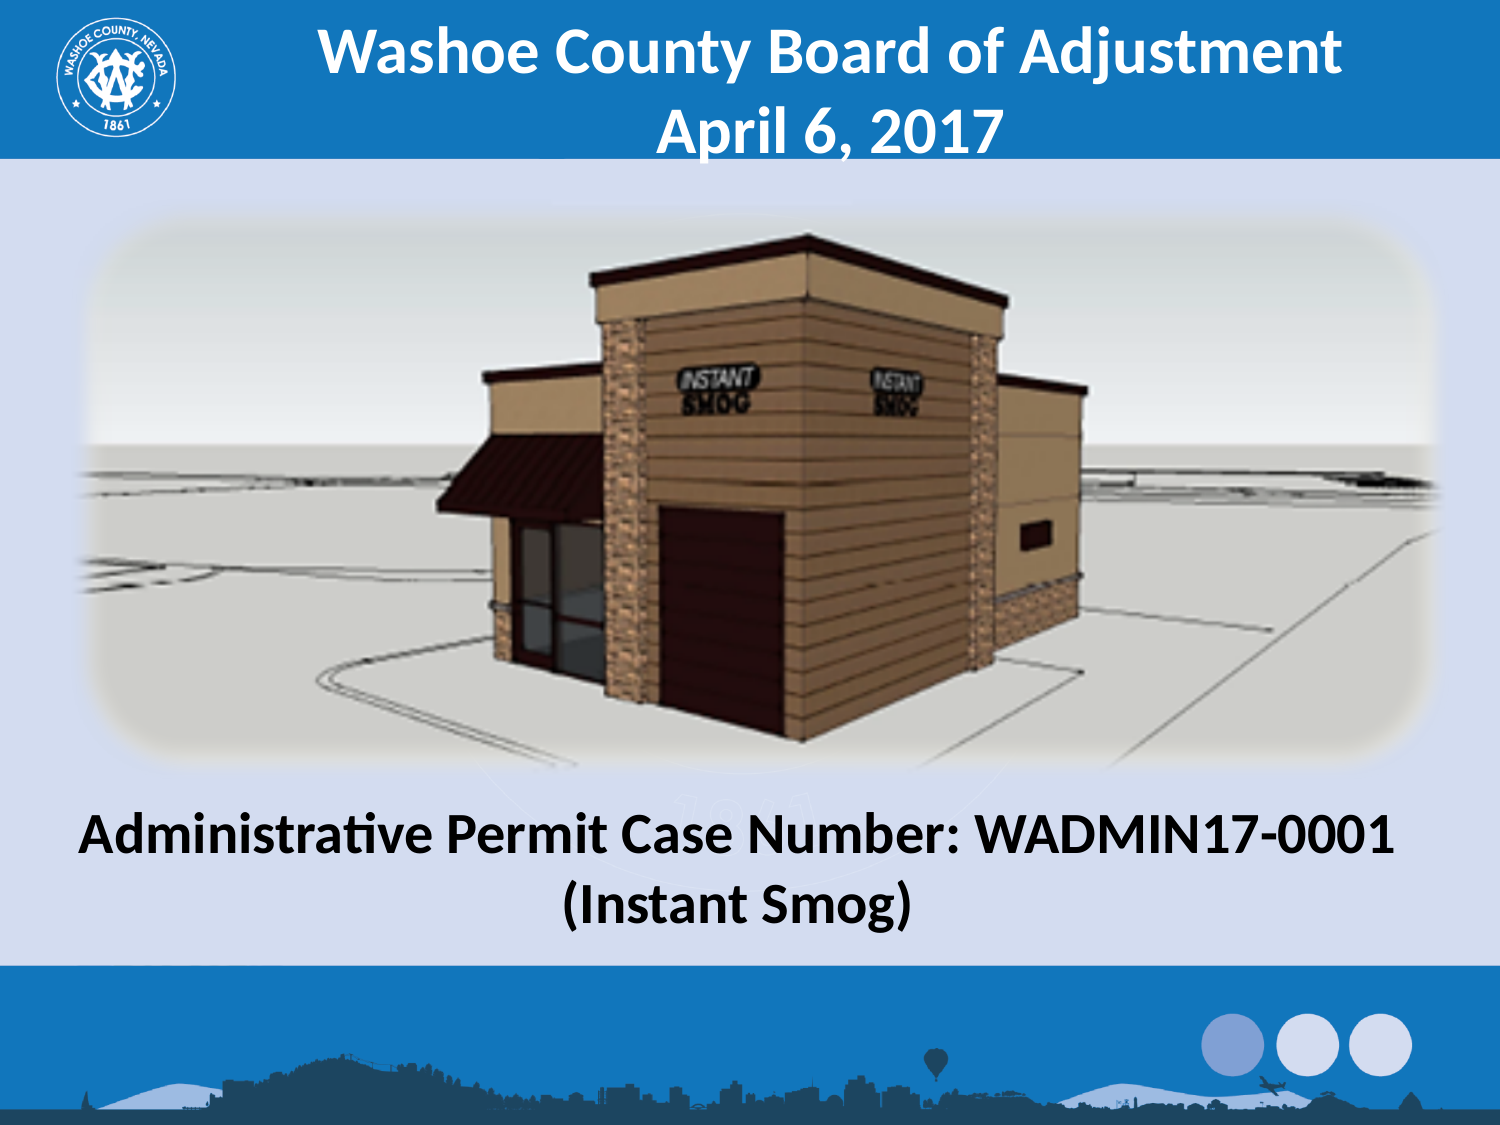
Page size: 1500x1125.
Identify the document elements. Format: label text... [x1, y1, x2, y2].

text_box Administrative Permit Case Number: WADMIN17-0001 (Instant Smog) [37, 787, 1438, 943]
picture [0, 0, 1500, 1125]
text_box Washoe County Board of Adjustment April 6, 2017 [180, 0, 1481, 175]
